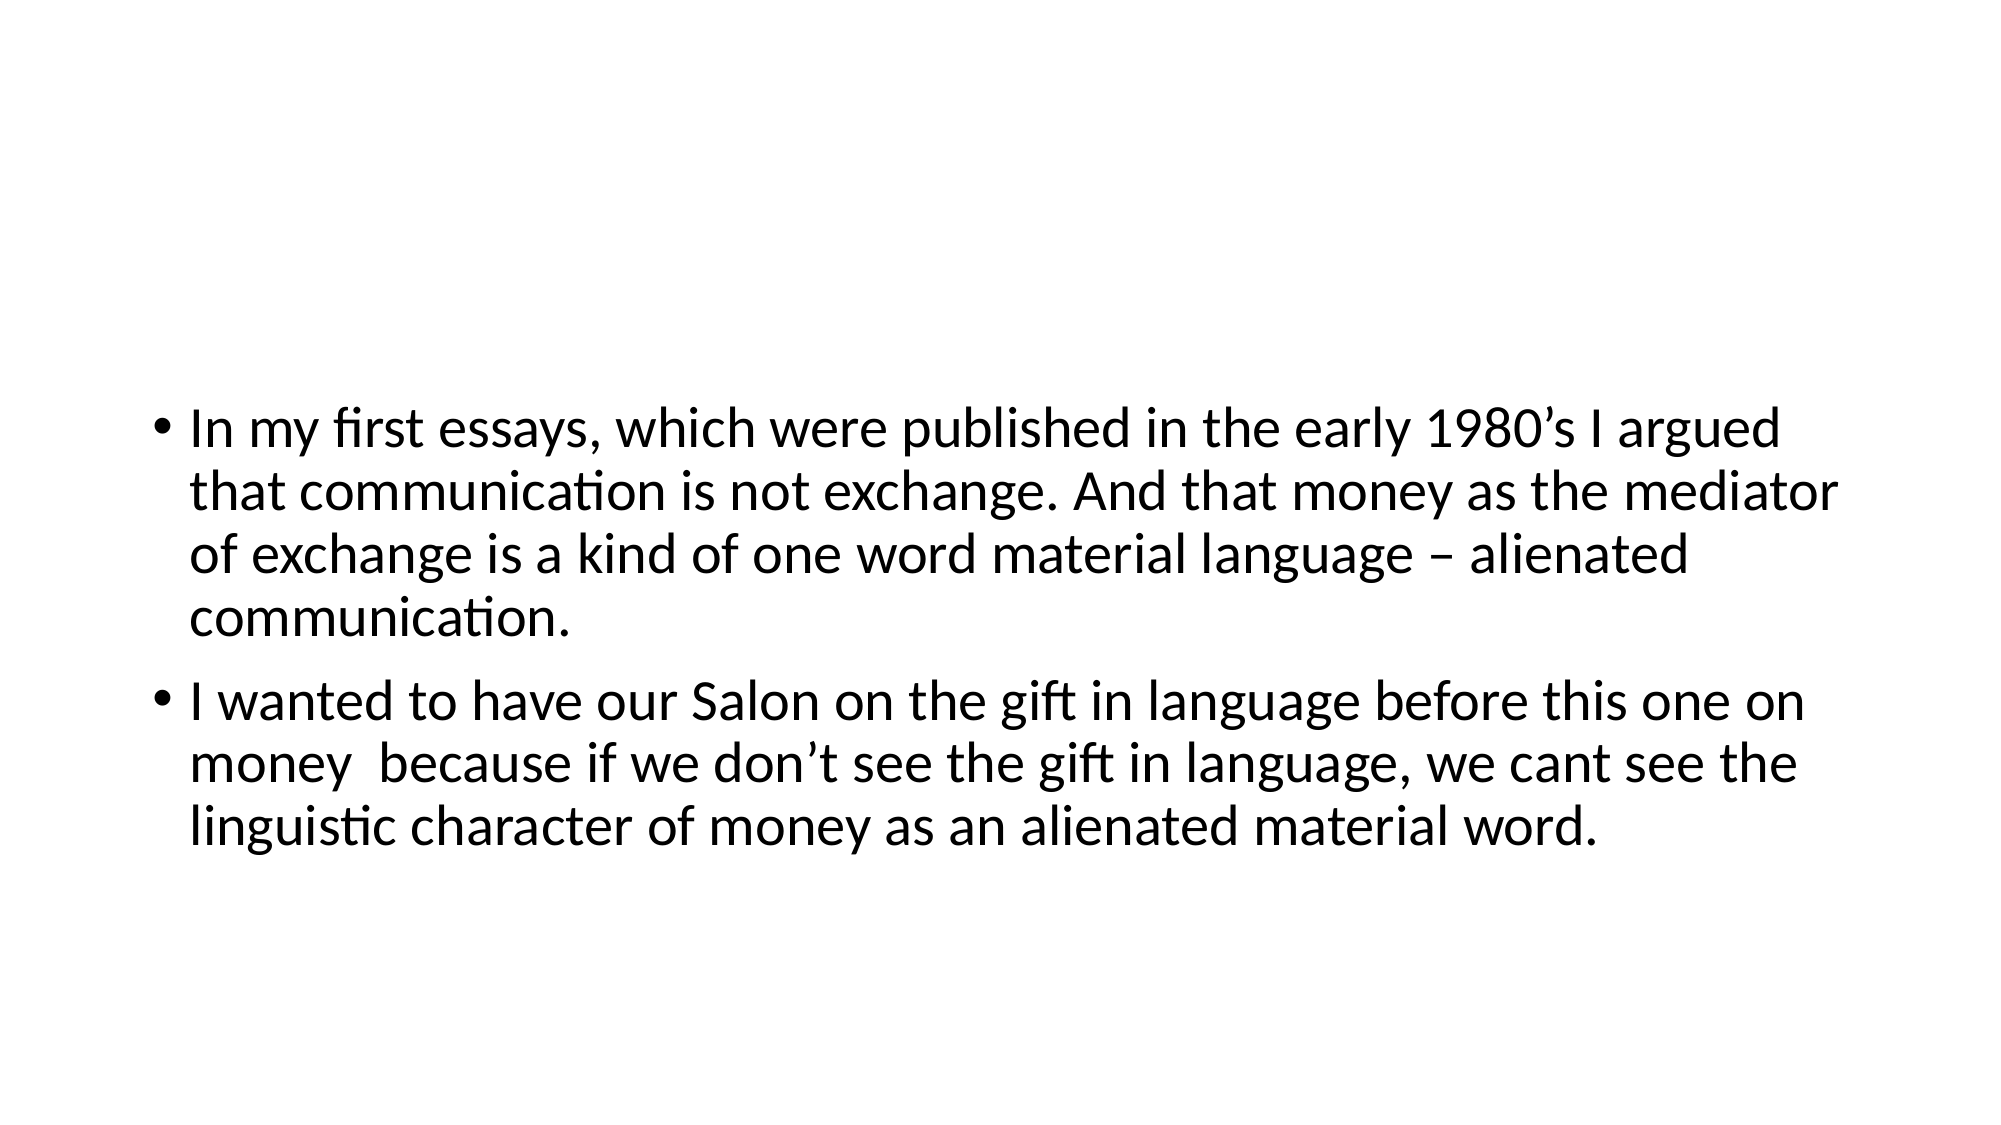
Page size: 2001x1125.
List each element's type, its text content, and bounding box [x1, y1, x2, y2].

list In my first essays, which were published in the early 1980’s I argued that communication is not exchange. And that money as the mediator of exchange is a kind of one word material language – alienated communication. I wanted to have our Salon on the gift in language before this one on money because if we don’t see the gift in language, we cant see the linguistic character of money as an alienated material word. [137, 299, 1863, 1014]
